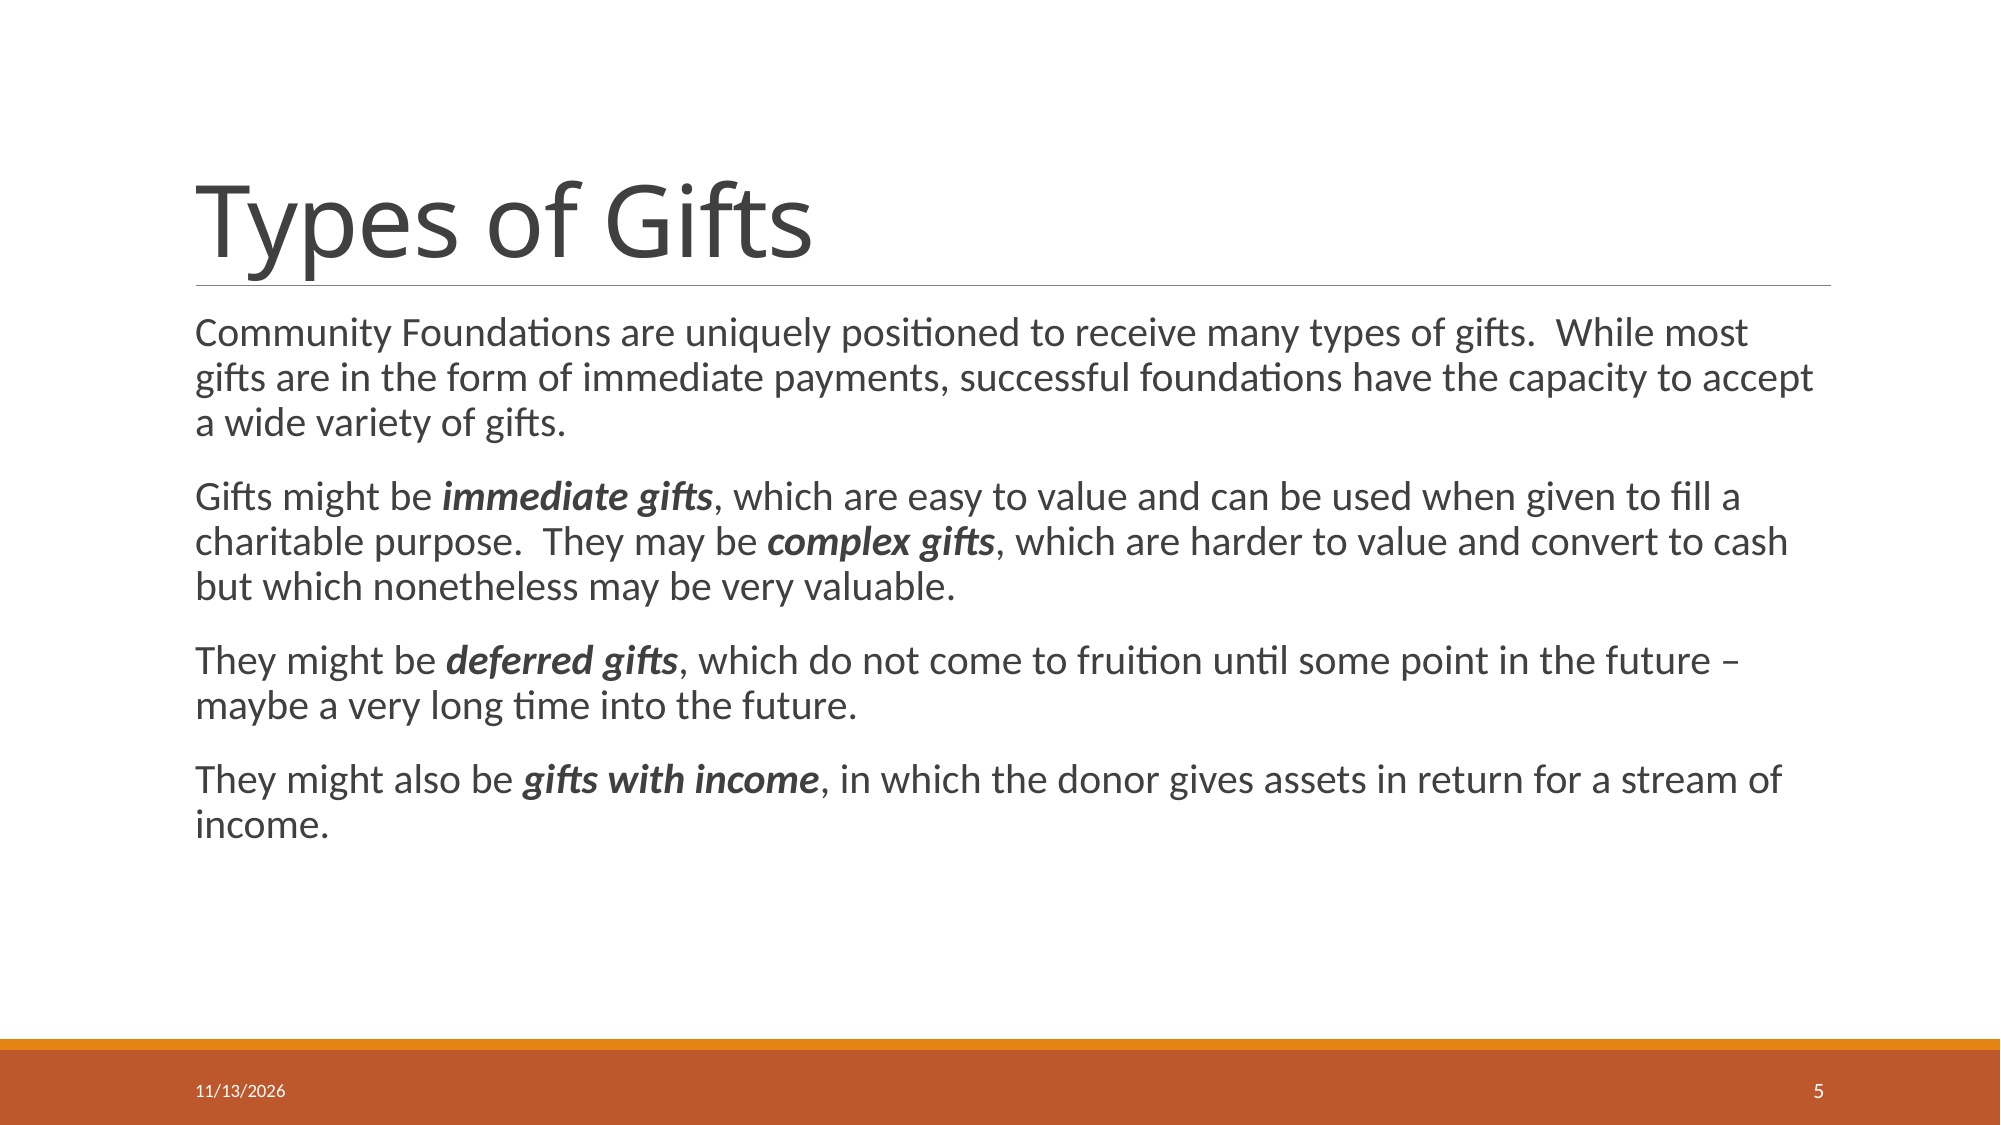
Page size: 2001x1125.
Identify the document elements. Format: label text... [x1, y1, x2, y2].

slide_number 5 [1624, 1059, 1840, 1120]
title Types of Gifts [180, 47, 1830, 285]
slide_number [180, 1059, 586, 1120]
list Community Foundations are uniquely positioned to receive many types of gifts. While most gifts are in the form of immediate payments, successful foundations have the capacity to accept a wide variety of gifts. Gifts might be immediate gifts, which are easy to value and can be used when given to fill a charitable purpose. They may be complex gifts, which are harder to value and convert to cash but which nonetheless may be very valuable. They might be deferred gifts, which do not come to fruition until some point in the future – maybe a very long time into the future. They might also be gifts with income, in which the donor gives assets in return for a stream of income. [180, 302, 1830, 963]
